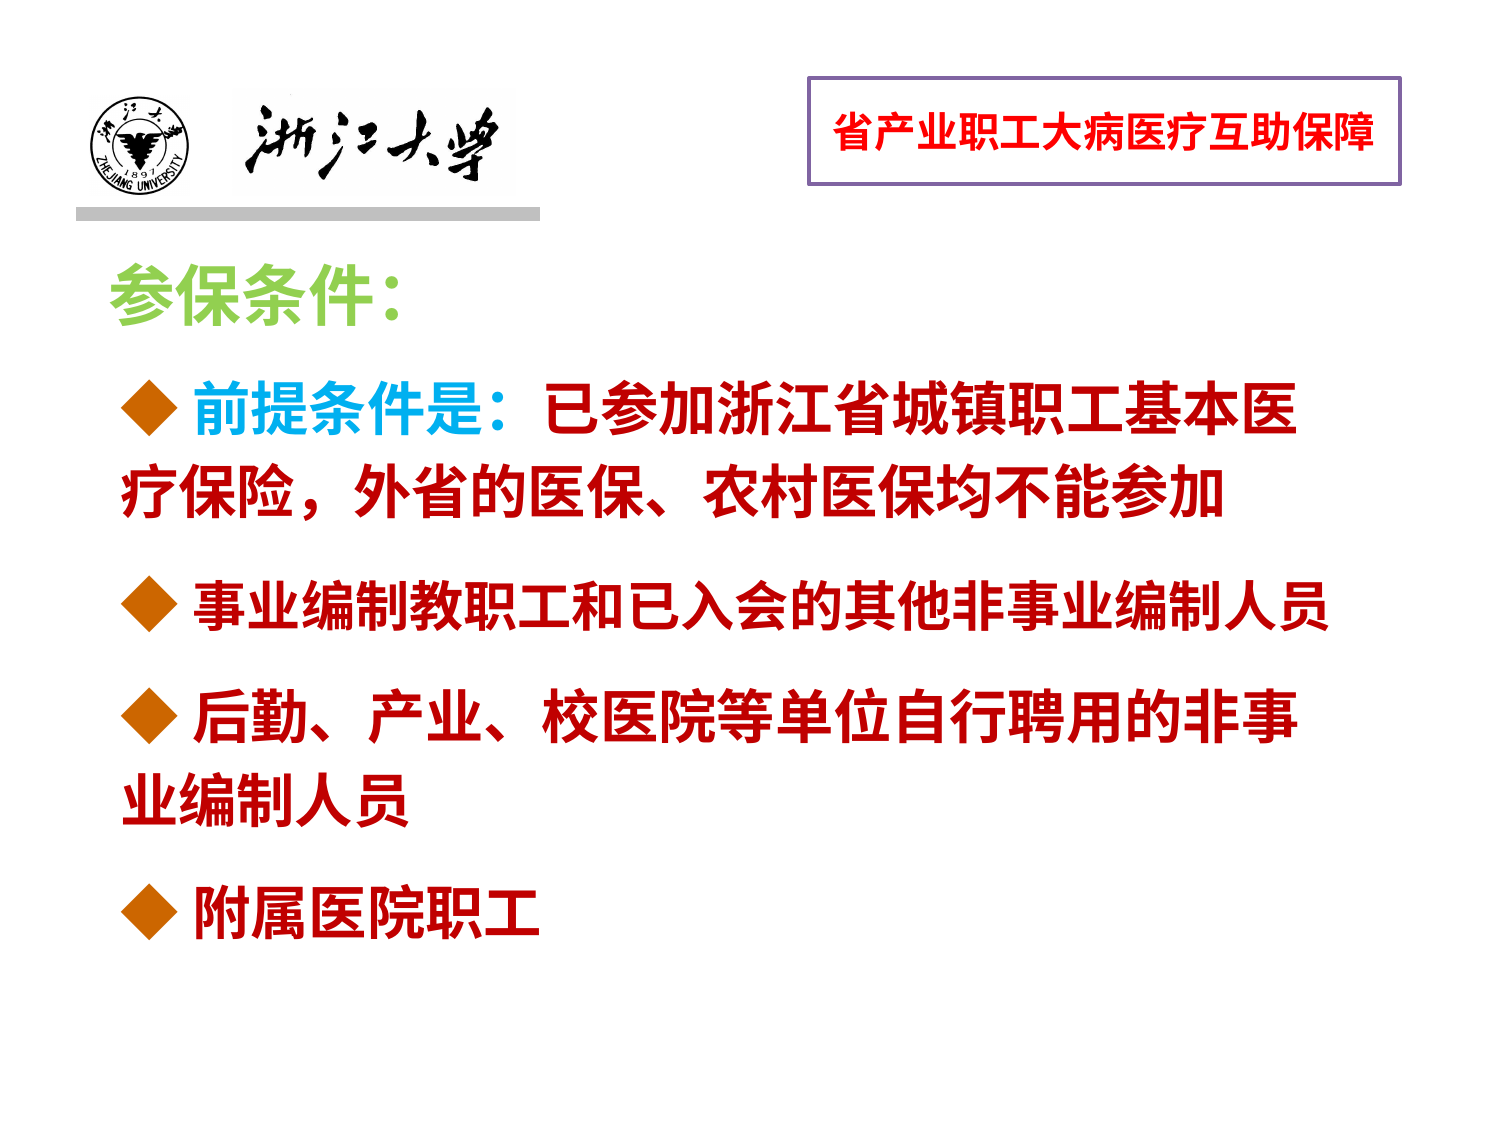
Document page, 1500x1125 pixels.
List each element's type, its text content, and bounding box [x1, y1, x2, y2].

text_box ◆前提条件是：已参加浙江省城镇职工基本医疗保险，外省的医保、农村医保均不能参加 ◆事业编制教职工和已入会的其他非事业编制人员 ◆后勤、产业、校医院等单位自行聘用的非事业编制人员 ◆附属医院职工 [105, 351, 1358, 954]
text_box 省产业职工大病医疗互助保障 [807, 76, 1402, 186]
text_box 参保条件： [35, 246, 1477, 341]
text_box [76, 207, 540, 221]
picture [231, 88, 516, 196]
picture [89, 95, 190, 196]
